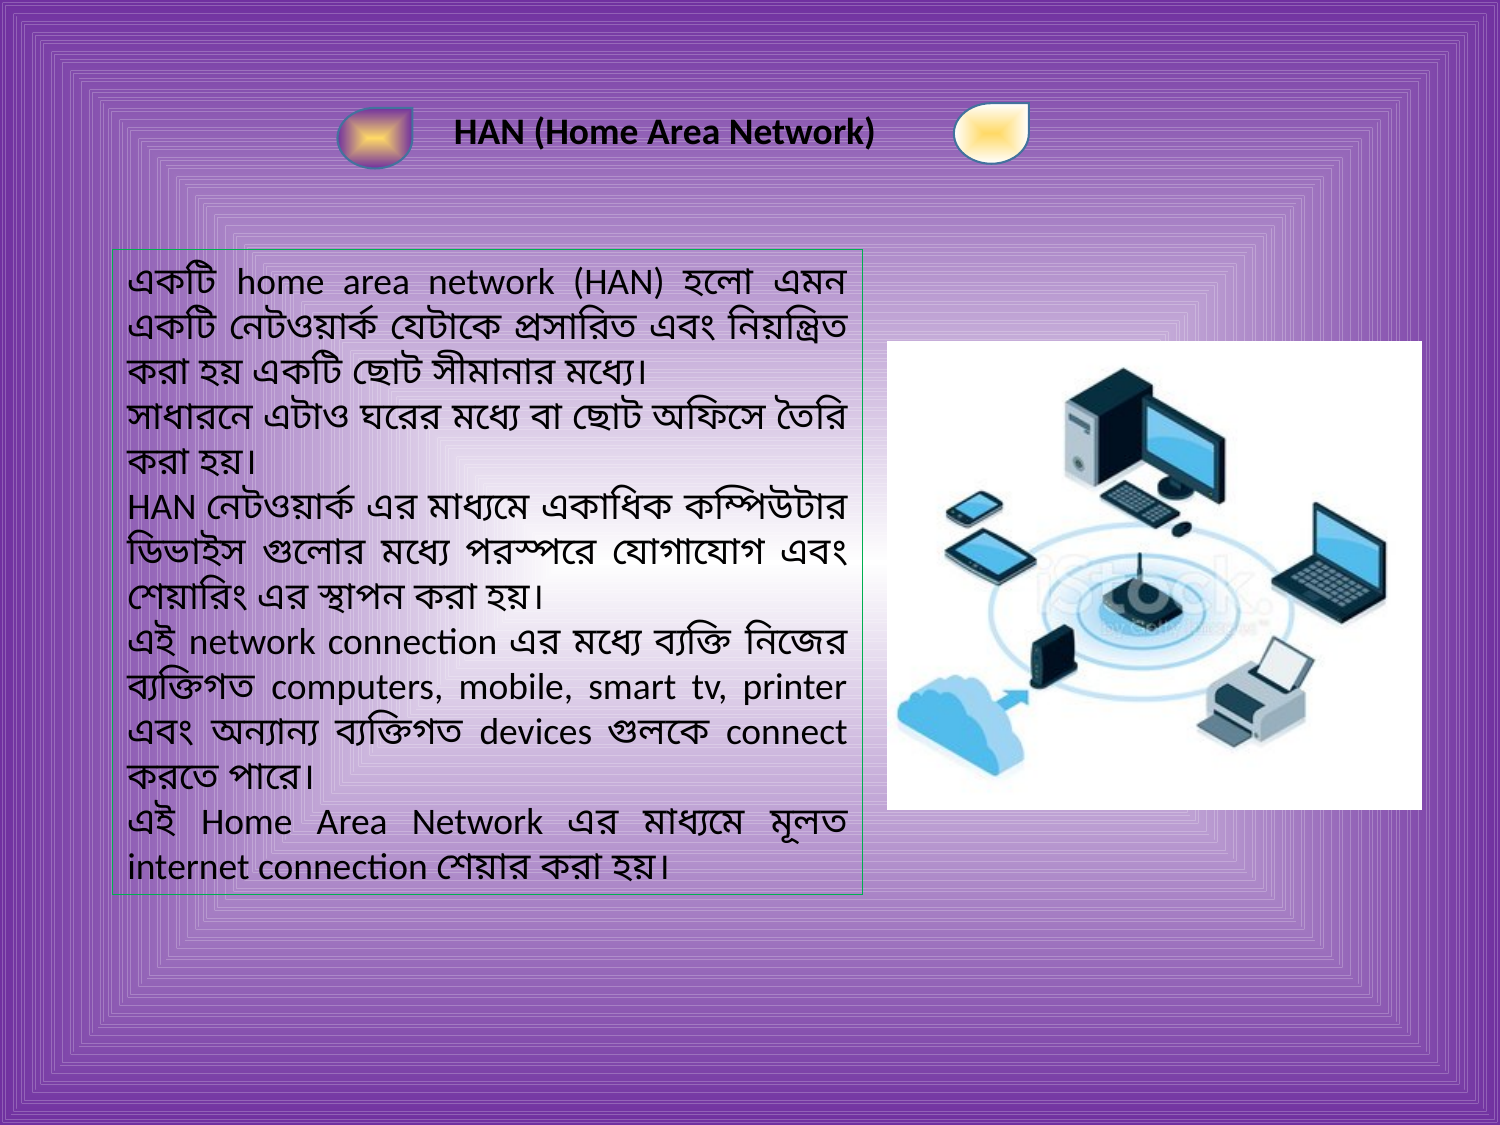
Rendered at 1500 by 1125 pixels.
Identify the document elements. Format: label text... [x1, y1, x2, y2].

text_box [952, 102, 1030, 165]
text_box একটি home area network (HAN) হলো এমন একটি নেটওয়ার্ক যেটাকে প্রসারিত এবং নিয়ন্ত্রিত করা হয় একটি ছোট সীমানার মধ্যে। সাধারনে এটাও ঘরের মধ্যে বা ছোট অফিসে তৈরি করা হয়। HAN নেটওয়ার্ক এর মাধ্যমে একাধিক কম্পিউটার ডিভাইস গুলোর মধ্যে পরস্পরে যোগাযোগ এবং শেয়ারিং এর স্থাপন করা হয়। এই network connection এর মধ্যে ব্যক্তি নিজের ব্যক্তিগত computers, mobile, smart tv, printer এবং অন্যান্য ব্যক্তিগত devices গুলকে connect করতে পারে। এই Home Area Network এর মাধ্যমে মূলত internet connection শেয়ার করা হয়। [112, 249, 863, 895]
text_box HAN (Home Area Network) [439, 99, 900, 160]
picture [887, 341, 1422, 810]
text_box [336, 106, 414, 170]
